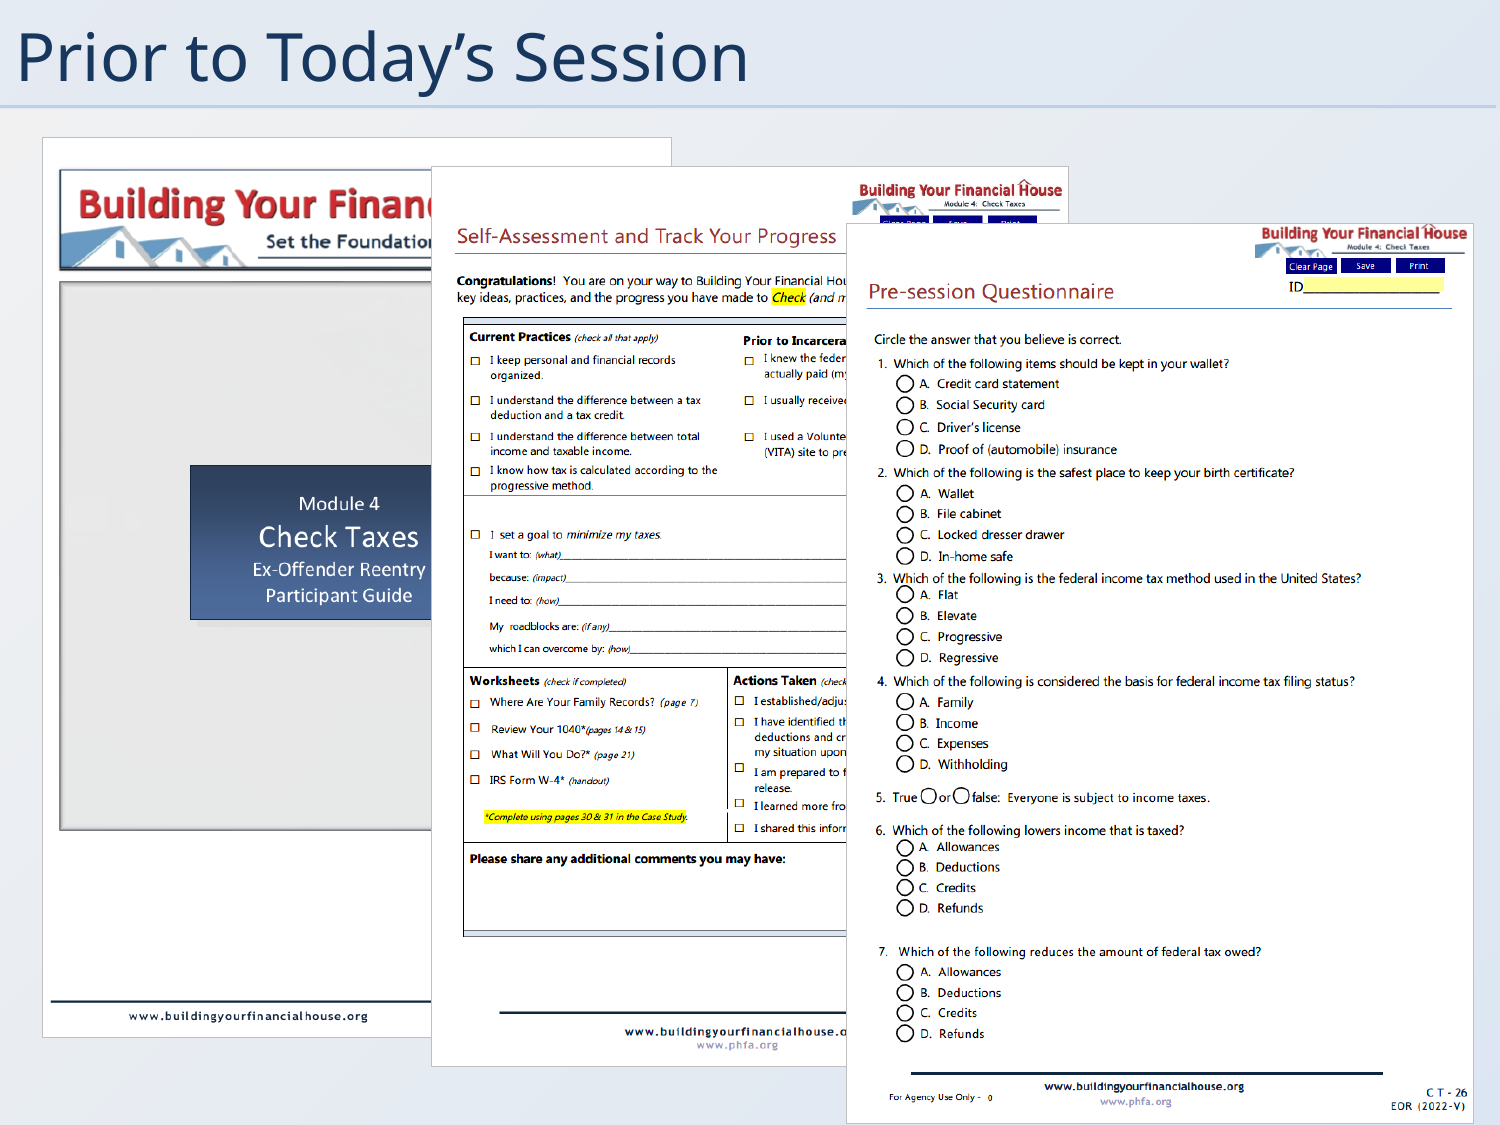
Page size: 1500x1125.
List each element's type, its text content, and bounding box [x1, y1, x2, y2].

picture [41, 137, 1475, 1124]
title Prior to Today’s Session [0, 0, 1500, 110]
